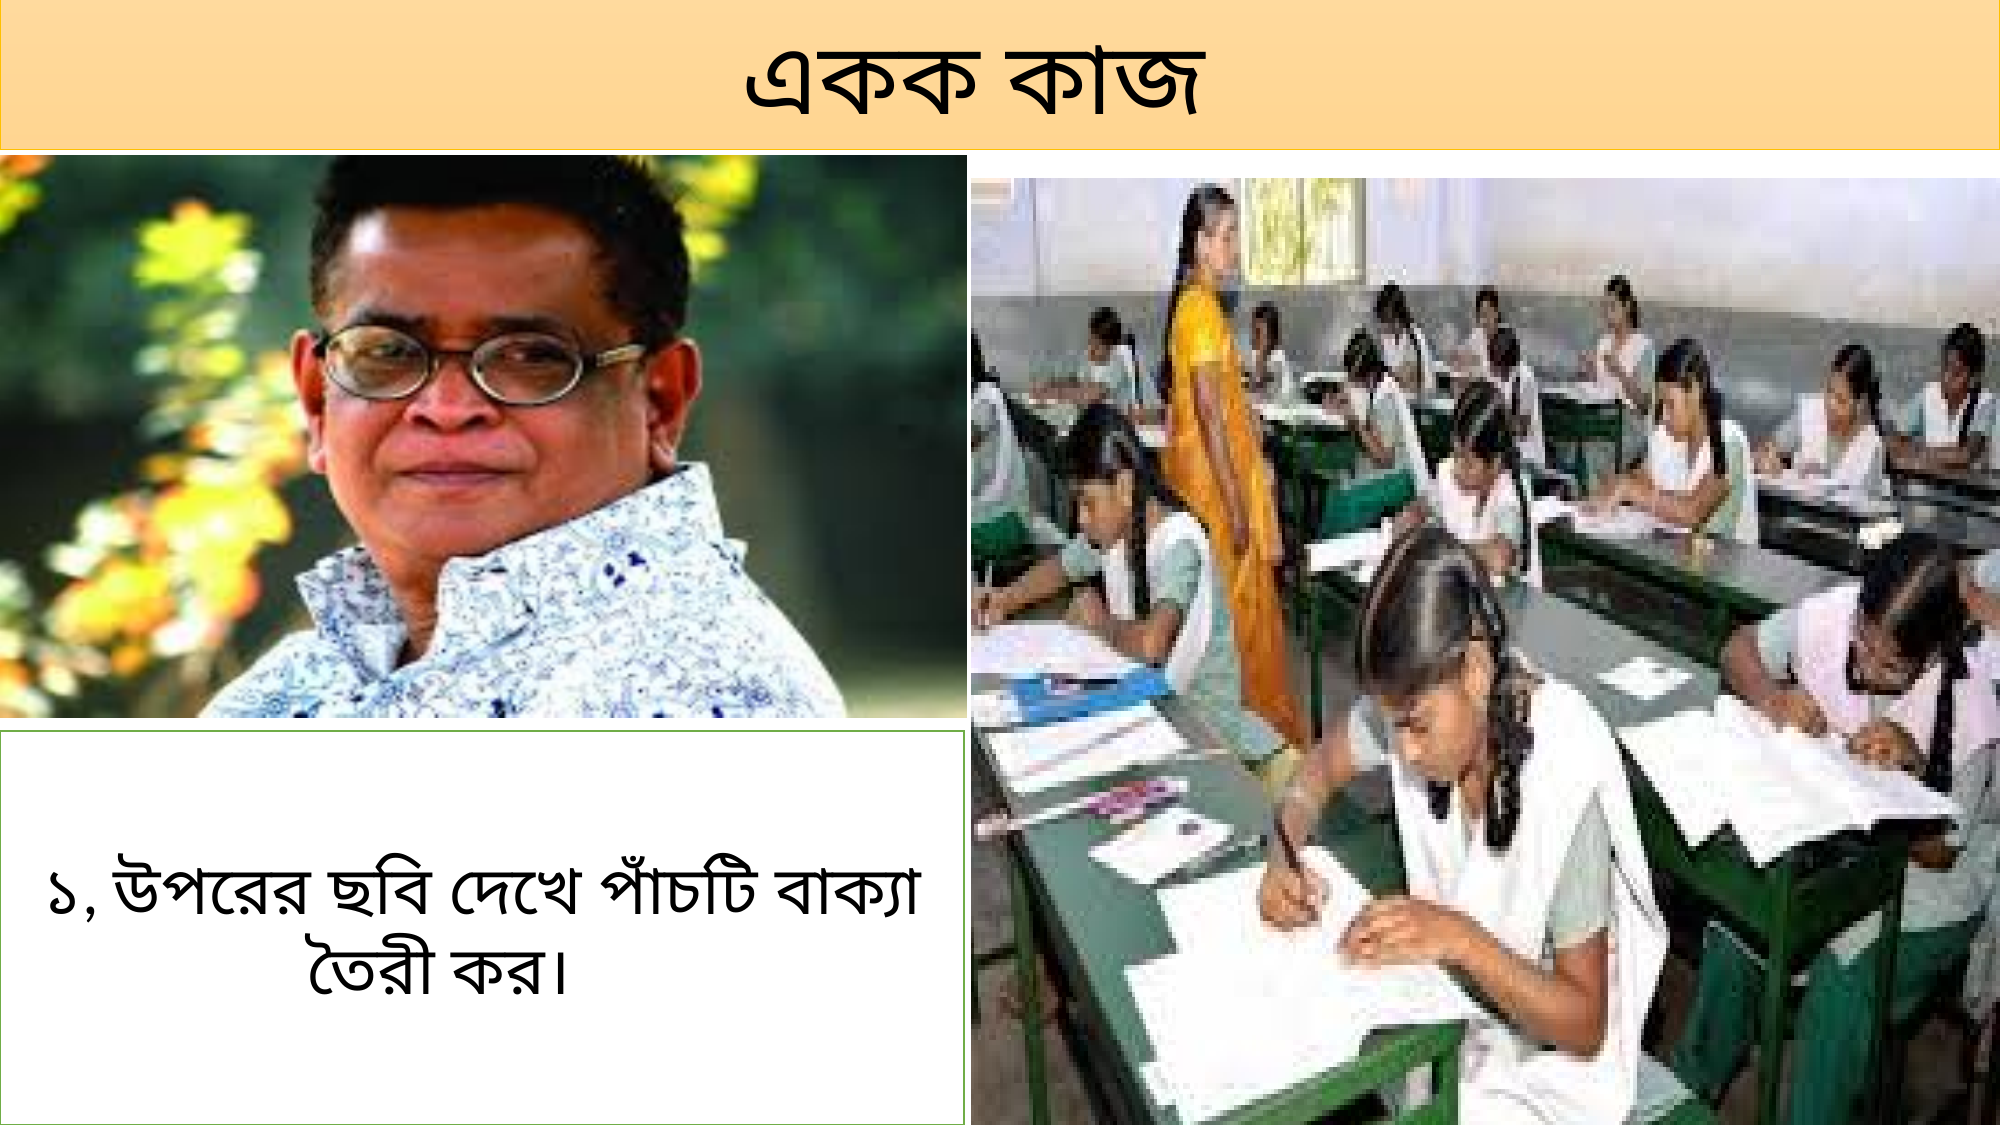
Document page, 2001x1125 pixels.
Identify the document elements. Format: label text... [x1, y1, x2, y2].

picture [0, 155, 967, 718]
picture [971, 178, 2000, 1125]
text_box একক কাজ [0, 0, 2000, 150]
text_box ১, উপরের ছবি দেখে পাঁচটি বাক্যা তৈরী কর। [0, 730, 965, 1125]
